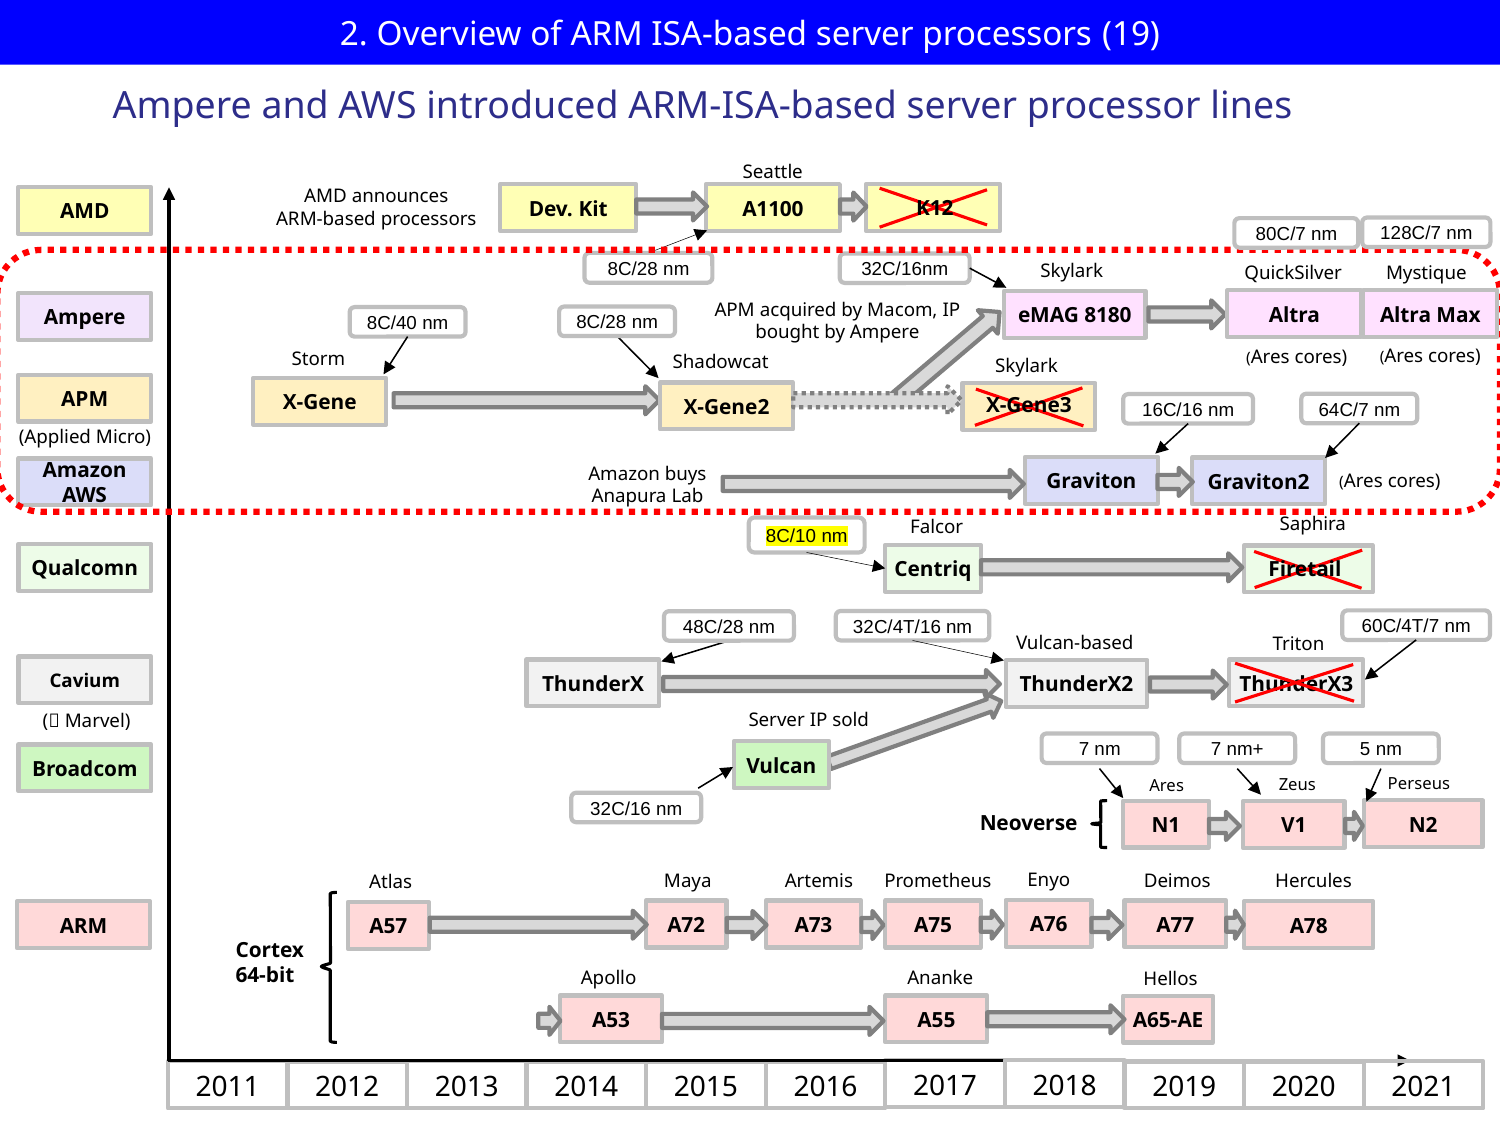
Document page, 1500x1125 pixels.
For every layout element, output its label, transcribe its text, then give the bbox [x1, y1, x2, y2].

text_box Broadcom [16, 742, 153, 793]
text_box [978, 908, 1005, 941]
text_box AMD [16, 185, 153, 236]
text_box [859, 909, 886, 942]
text_box A53 [558, 993, 664, 1044]
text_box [697, 766, 734, 789]
text_box Ares [1134, 767, 1199, 803]
text_box [0, 249, 1500, 512]
text_box 60C/4T/7 nm [1340, 608, 1493, 643]
text_box [661, 669, 1003, 701]
text_box [1090, 806, 1123, 849]
text_box Vulcan-based [1001, 623, 1149, 661]
text_box 2011 [166, 1064, 289, 1110]
text_box Seattle [727, 151, 818, 182]
text_box ThunderX [524, 657, 661, 708]
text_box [974, 387, 1083, 426]
text_box 2015 [644, 1068, 764, 1110]
text_box 2019 [1122, 1068, 1242, 1110]
text_box 7 nm+ [1177, 731, 1298, 766]
text_box A73 [764, 898, 863, 950]
text_box 2016 [764, 1068, 887, 1110]
text_box [427, 908, 649, 941]
text_box Atlas [354, 862, 428, 900]
text_box [634, 190, 710, 223]
text_box A72 [644, 898, 729, 950]
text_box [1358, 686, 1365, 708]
text_box A57 [346, 900, 431, 951]
text_box A76 [1004, 898, 1094, 949]
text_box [1324, 422, 1360, 459]
text_box 128C/7 nm [1360, 215, 1493, 250]
text_box Altra Max [1361, 288, 1499, 339]
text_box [616, 335, 659, 379]
text_box 2013 [409, 1068, 524, 1110]
text_box ARM [15, 899, 152, 950]
text_box A77 [1122, 898, 1228, 949]
text_box N2 [1362, 798, 1485, 849]
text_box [1099, 768, 1124, 799]
text_box [837, 190, 869, 223]
text_box 32C/4T/16 nm [833, 608, 992, 643]
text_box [1234, 664, 1354, 703]
text_box 2012 [289, 1068, 409, 1110]
text_box Deimos [1129, 861, 1226, 899]
text_box 2021 [1362, 1059, 1485, 1110]
text_box Prometheus [869, 861, 1007, 899]
text_box [1206, 809, 1243, 842]
text_box [1147, 668, 1228, 701]
text_box N1 [1121, 799, 1211, 850]
text_box [724, 909, 769, 942]
text_box AMD announces ARM-based processors [261, 176, 492, 237]
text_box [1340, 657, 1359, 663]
text_box Triton [1257, 623, 1340, 661]
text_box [1366, 768, 1382, 802]
text_box (Ares cores) [1364, 336, 1496, 374]
text_box Enyo [1012, 860, 1085, 898]
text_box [748, 503, 1374, 593]
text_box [1236, 768, 1262, 795]
text_box Zeus [1264, 766, 1332, 802]
text_box [1224, 908, 1246, 941]
text_box V1 [1241, 799, 1347, 850]
text_box (Ares cores) [1231, 337, 1363, 375]
text_box [536, 1004, 563, 1037]
text_box 80C/7 nm [1232, 216, 1360, 250]
text_box 5 nm [1320, 731, 1441, 766]
text_box Mystique [1371, 252, 1482, 291]
text_box Perseus [1372, 765, 1466, 801]
text_box Vulcan [732, 739, 831, 790]
text_box Maya [649, 861, 727, 899]
text_box Apollo [565, 958, 652, 996]
text_box Cortex 64-bit [220, 929, 319, 994]
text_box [1364, 645, 1417, 680]
text_box A65-AE [1121, 994, 1215, 1045]
text_box [864, 182, 1002, 233]
text_box Hellos [1128, 959, 1213, 997]
text_box Altra [1225, 288, 1361, 339]
text_box 2014 [524, 1068, 644, 1110]
text_box 32C/16 nm [569, 790, 704, 825]
text_box A75 [883, 899, 983, 950]
text_box Neoverse [964, 801, 1093, 842]
text_box ThunderX3 [1227, 657, 1257, 681]
text_box 2018 [1003, 1068, 1122, 1109]
text_box A1100 [704, 182, 842, 233]
text_box 7 nm [1039, 731, 1160, 766]
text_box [879, 189, 988, 228]
text_box 48C/28 nm [661, 609, 797, 643]
text_box Dev. Kit [498, 182, 638, 233]
text_box Hercules [1260, 861, 1367, 899]
text_box Artemis [770, 861, 868, 899]
text_box Qualcomn [16, 542, 153, 593]
table_cell 1.0 GB/s [1353, 657, 1365, 708]
text_box Ampere and AWS introduced ARM-ISA-based server processor lines [98, 74, 1309, 134]
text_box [969, 267, 1007, 288]
text_box [1089, 909, 1125, 942]
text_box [661, 645, 730, 662]
text_box [320, 891, 352, 1044]
text_box Server IP sold [713, 700, 908, 738]
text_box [648, 230, 708, 254]
text_box QuickSilver [1229, 253, 1357, 291]
text_box A55 [883, 993, 989, 1044]
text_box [912, 645, 1005, 661]
text_box A78 [1242, 899, 1375, 950]
text_box ThunderX2 [1004, 661, 1149, 709]
text_box [985, 1003, 1127, 1036]
text_box 2017 [883, 1068, 1003, 1109]
text_box Ananke [892, 958, 989, 996]
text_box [383, 336, 408, 375]
text_box 2020 [1242, 1068, 1362, 1110]
text_box [1343, 809, 1365, 842]
text_box [659, 1004, 886, 1037]
title 2. Overview of ARM ISA-based server processors (19) [0, 0, 1500, 65]
text_box ( Marvel) [27, 700, 146, 739]
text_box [1155, 423, 1189, 454]
text_box [831, 694, 1004, 771]
text_box Cavium [16, 654, 153, 705]
